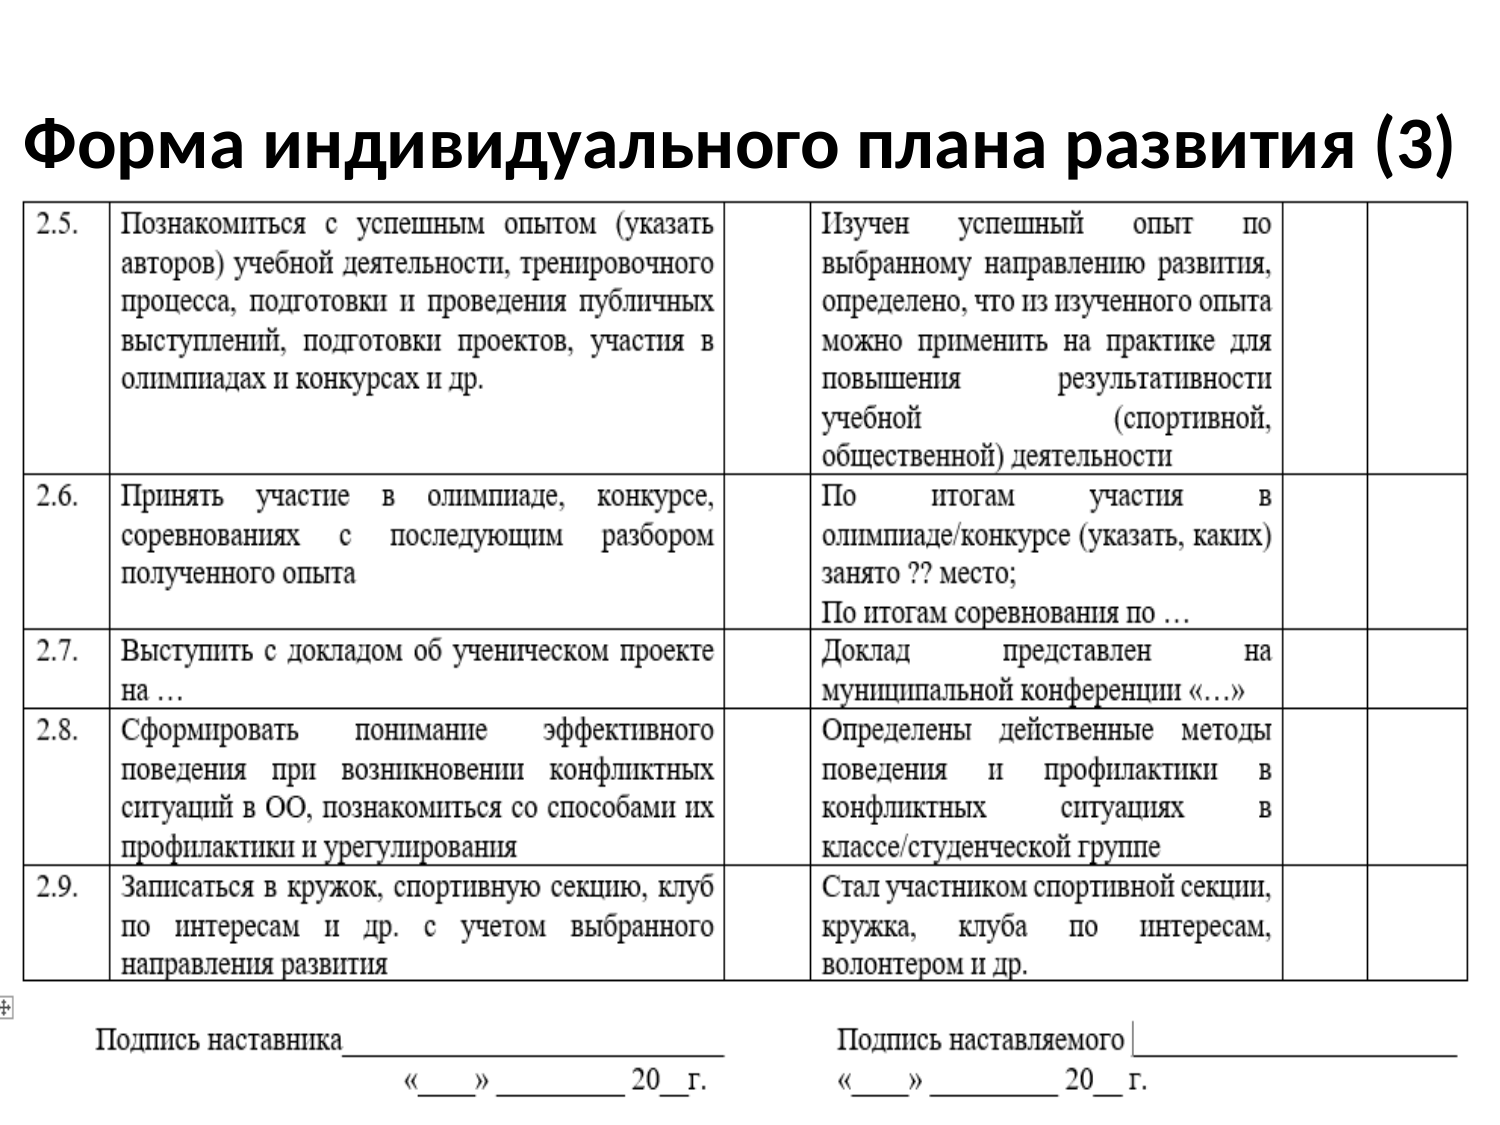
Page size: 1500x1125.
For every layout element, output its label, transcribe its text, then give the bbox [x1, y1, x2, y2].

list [0, 195, 1483, 1125]
title Форма индивидуального плана развития (3) [0, 45, 1483, 195]
